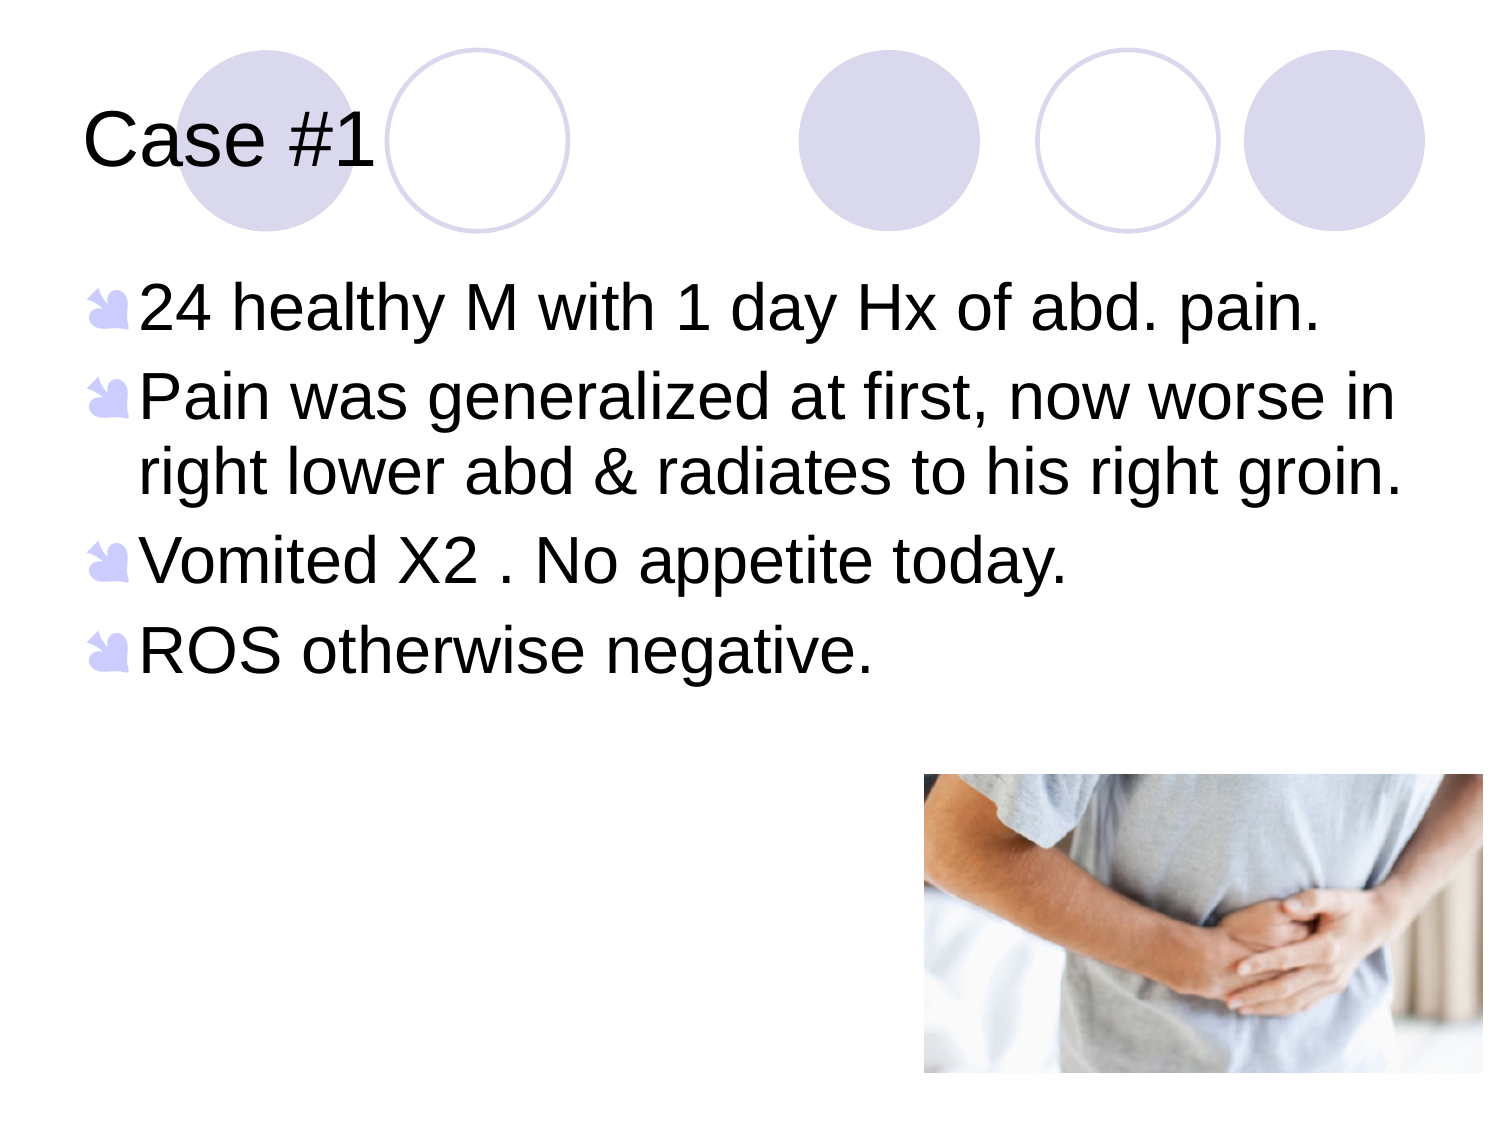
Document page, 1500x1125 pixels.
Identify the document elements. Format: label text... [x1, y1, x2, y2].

title Case #1 [74, 44, 1426, 234]
picture [924, 774, 1483, 1073]
list 24 healthy M with 1 day Hx of abd. pain. Pain was generalized at first, now worse in right lower abd & radiates to his right groin. Vomited X2 . No appetite today. ROS otherwise negative. [74, 261, 1426, 1007]
